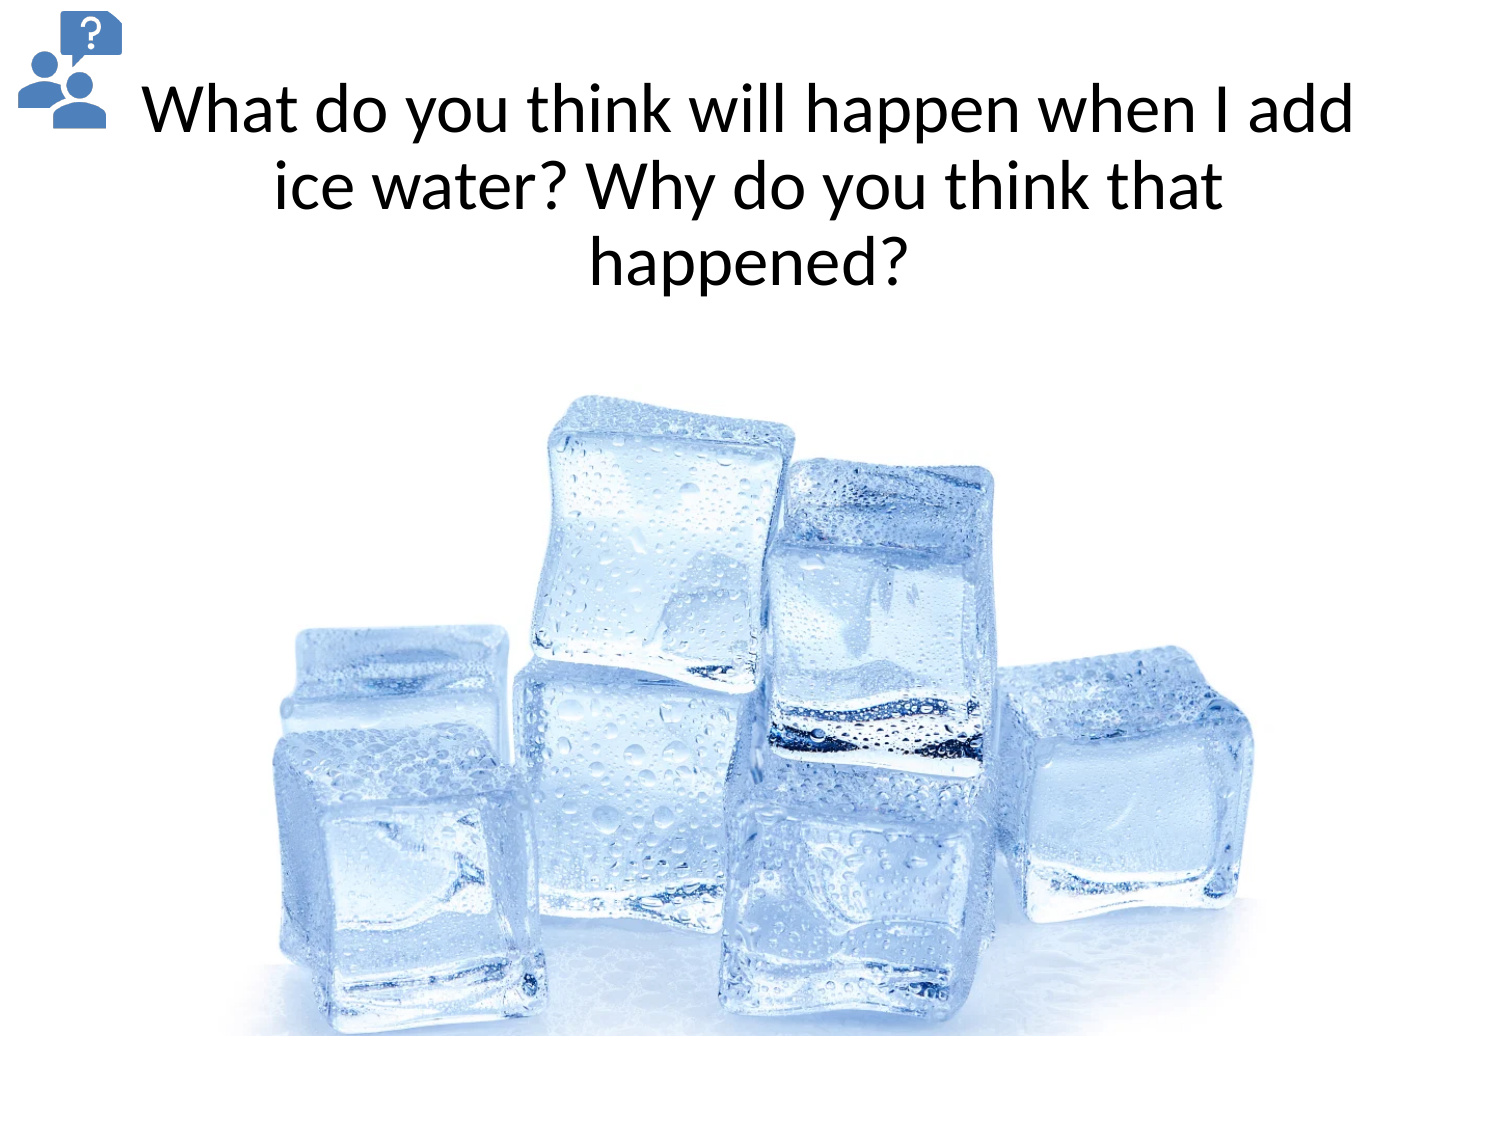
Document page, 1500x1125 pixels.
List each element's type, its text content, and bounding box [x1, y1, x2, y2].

text_box [0, 0, 140, 140]
text_box What do you think will happen when I add ice water? Why do you think that happened? [109, 64, 1391, 309]
picture [127, 383, 1373, 1036]
